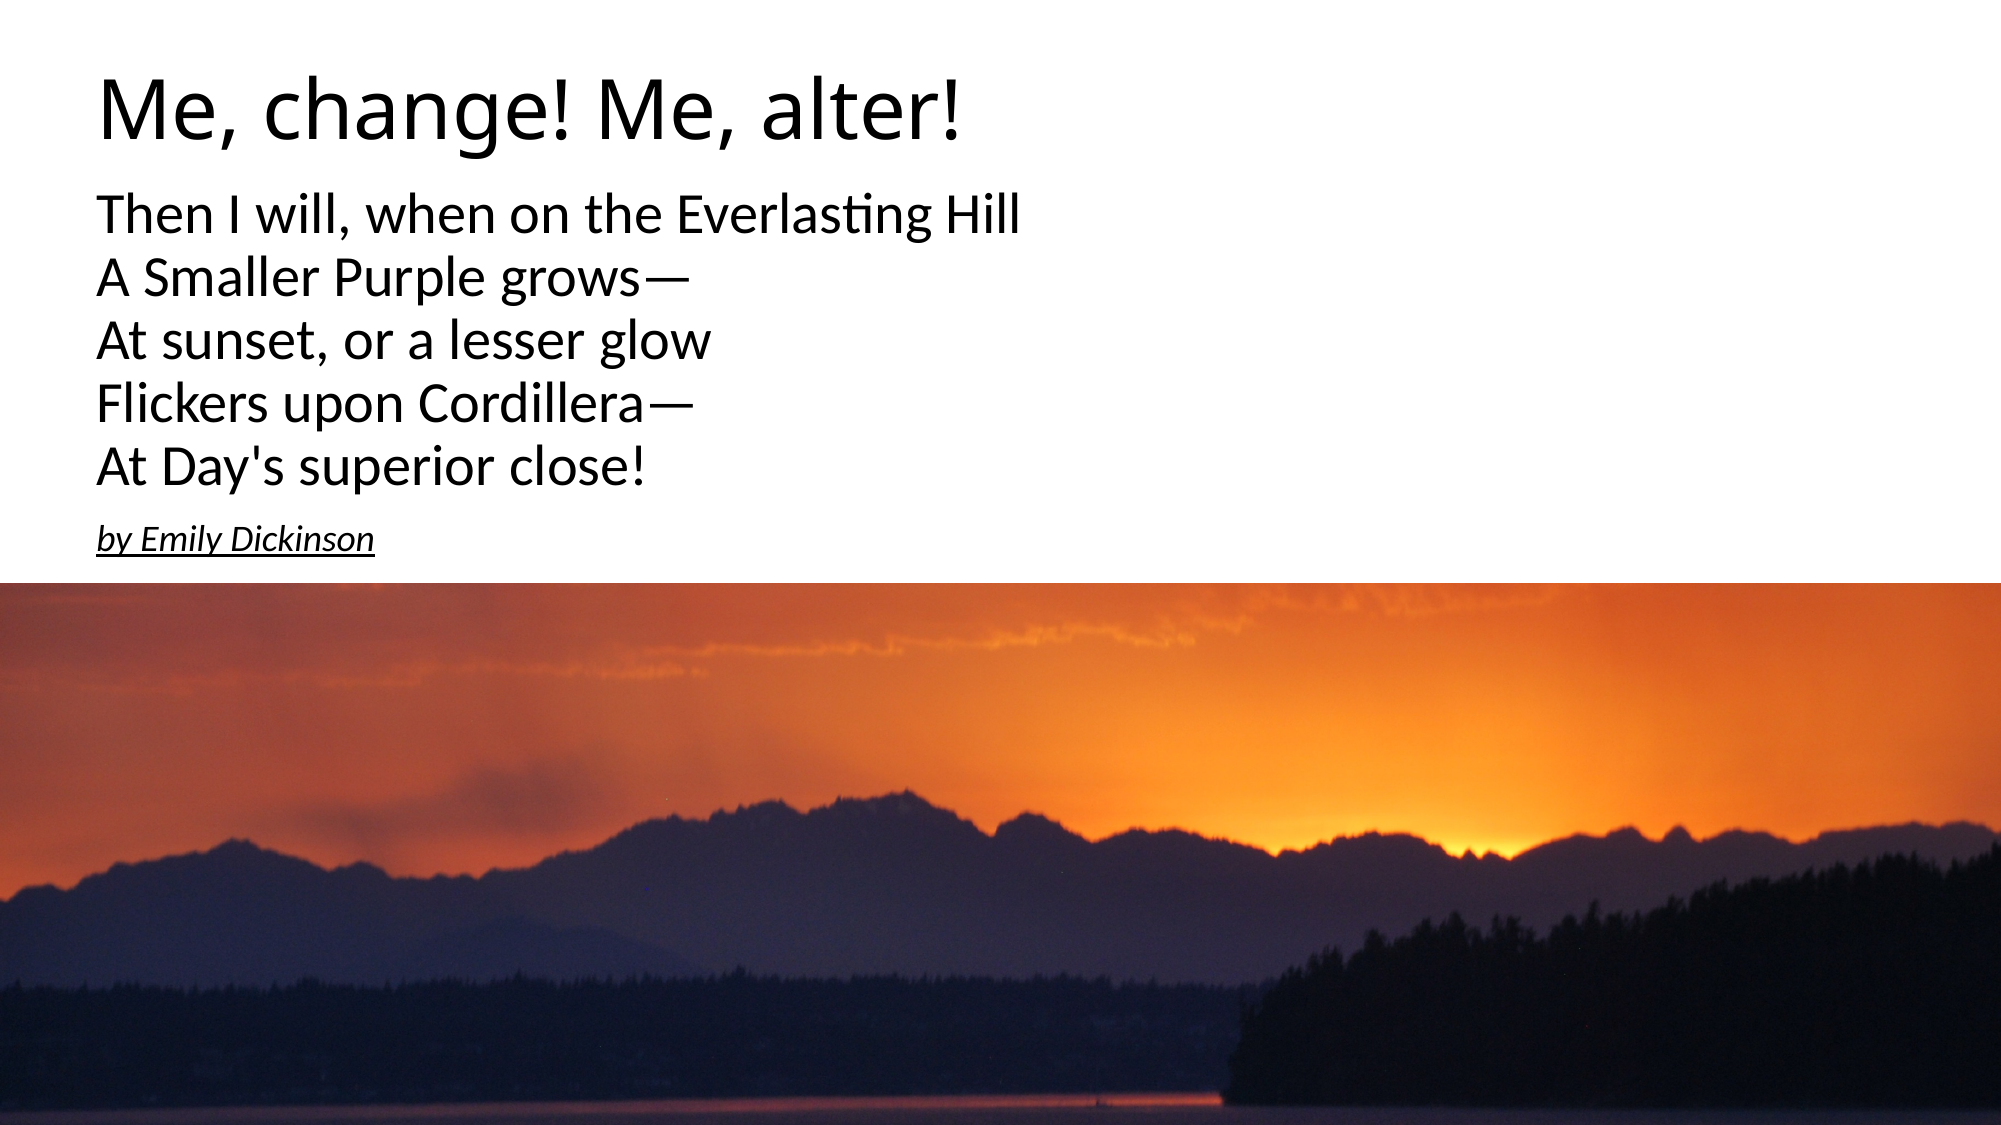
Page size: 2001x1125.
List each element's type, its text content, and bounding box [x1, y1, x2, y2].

picture [0, 583, 2001, 1125]
title Me, change! Me, alter! [81, 3, 1807, 176]
list Then I will, when on the Everlasting Hill A Smaller Purple grows— At sunset, or a lesser glow Flickers upon Cordillera— At Day's superior close! by Emily Dickinson [81, 176, 1807, 583]
